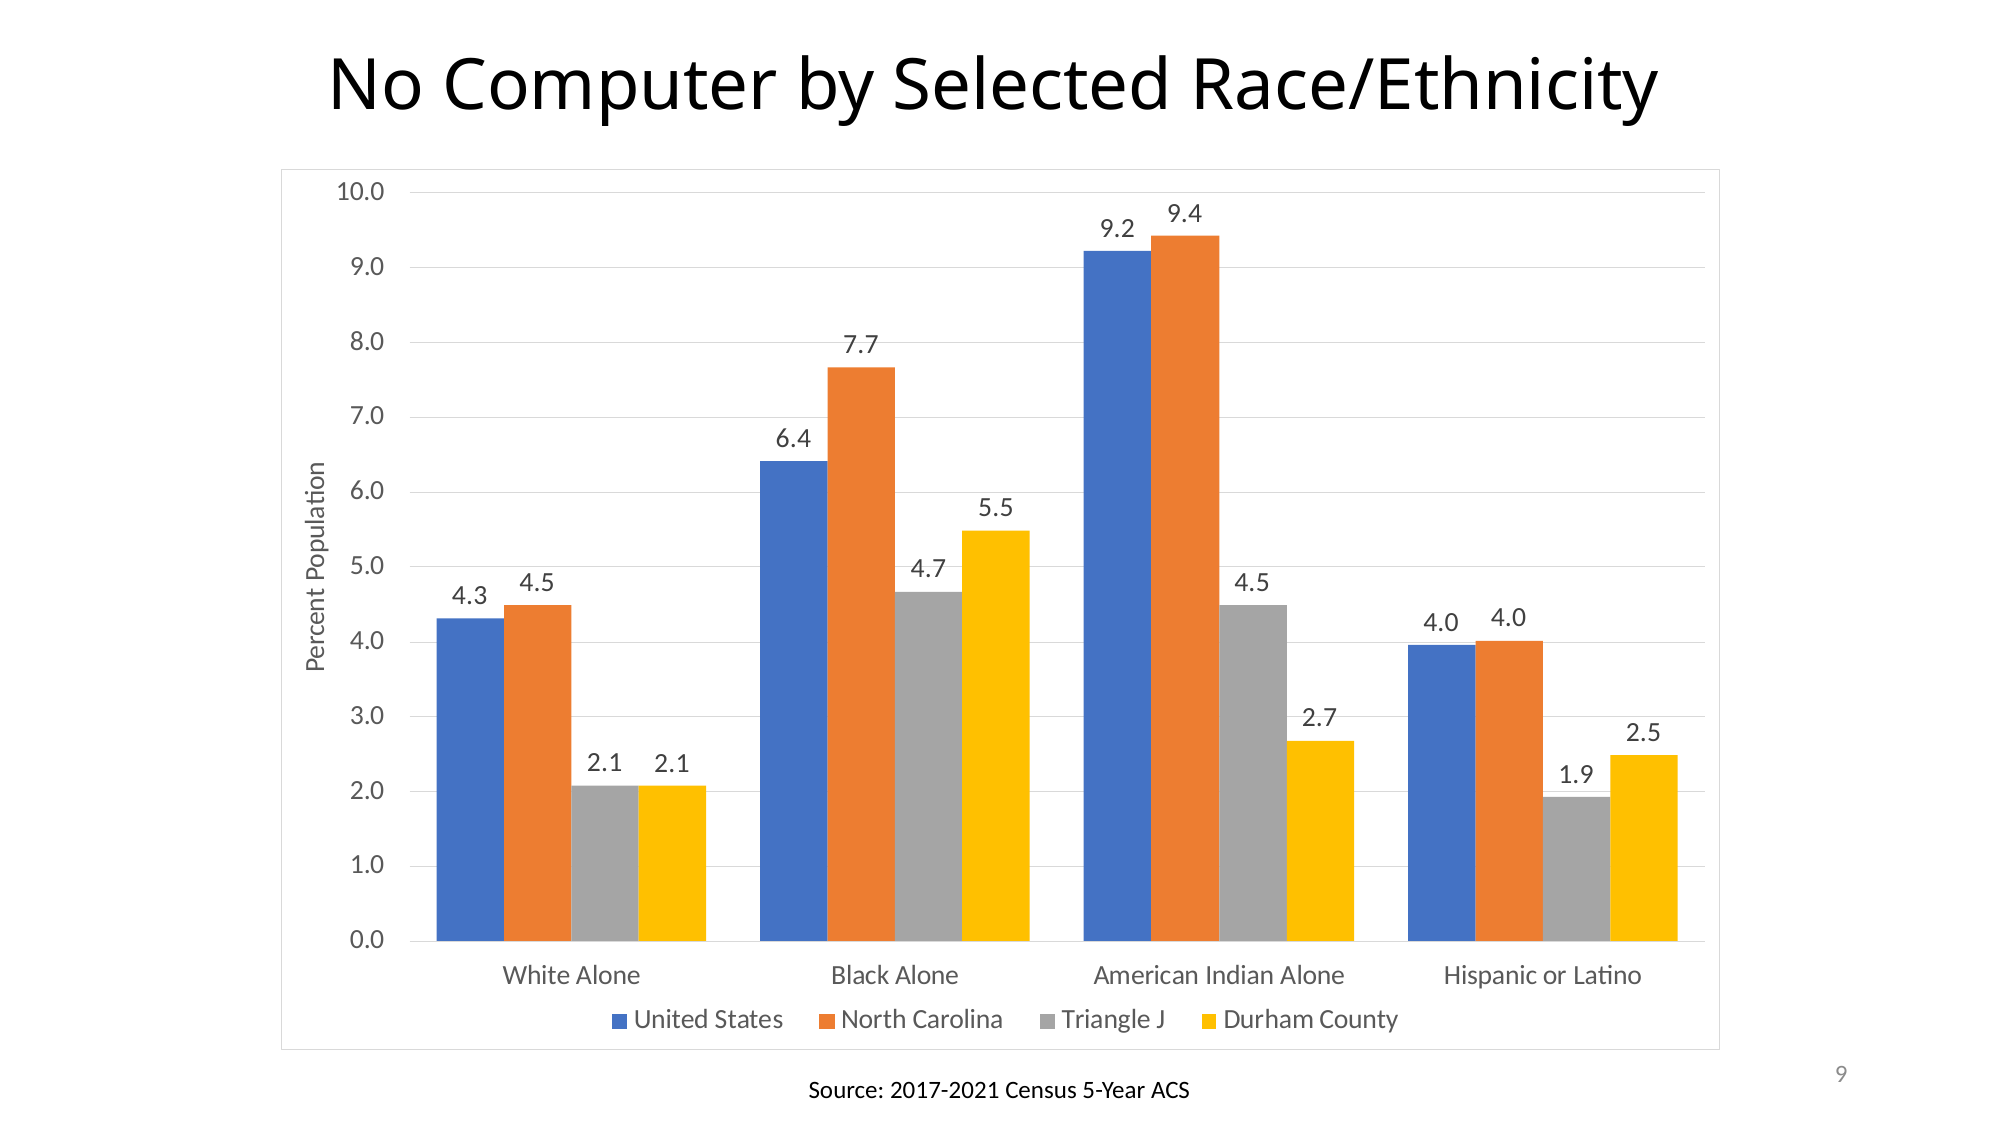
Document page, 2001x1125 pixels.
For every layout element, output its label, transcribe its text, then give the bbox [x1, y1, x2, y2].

picture [279, 168, 1720, 1050]
title No Computer by Selected Race/Ethnicity [24, 5, 1963, 169]
text_box Source: 2017-2021 Census 5-Year ACS [793, 1065, 1207, 1111]
slide_number 9 [1412, 1042, 1863, 1103]
